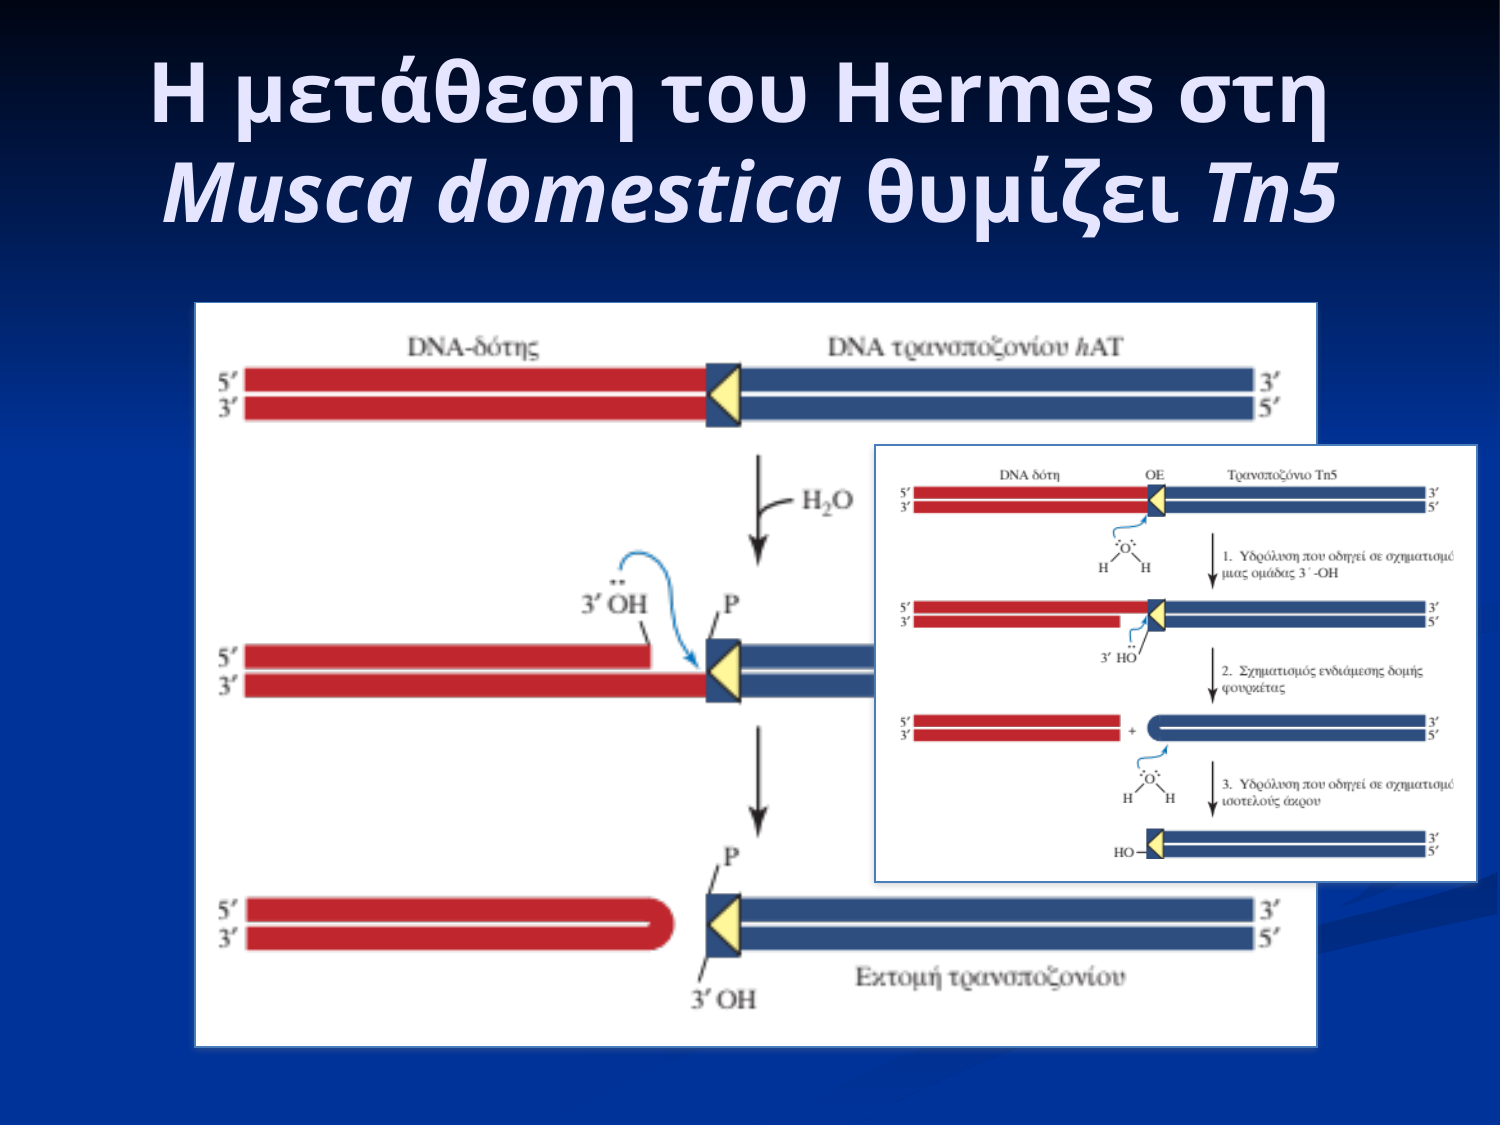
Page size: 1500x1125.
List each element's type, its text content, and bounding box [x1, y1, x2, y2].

title Η μετάθεση του Hermes στη Musca domestica θυμίζει Tn5 [74, 44, 1426, 233]
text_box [194, 302, 1318, 1048]
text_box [874, 444, 1478, 883]
